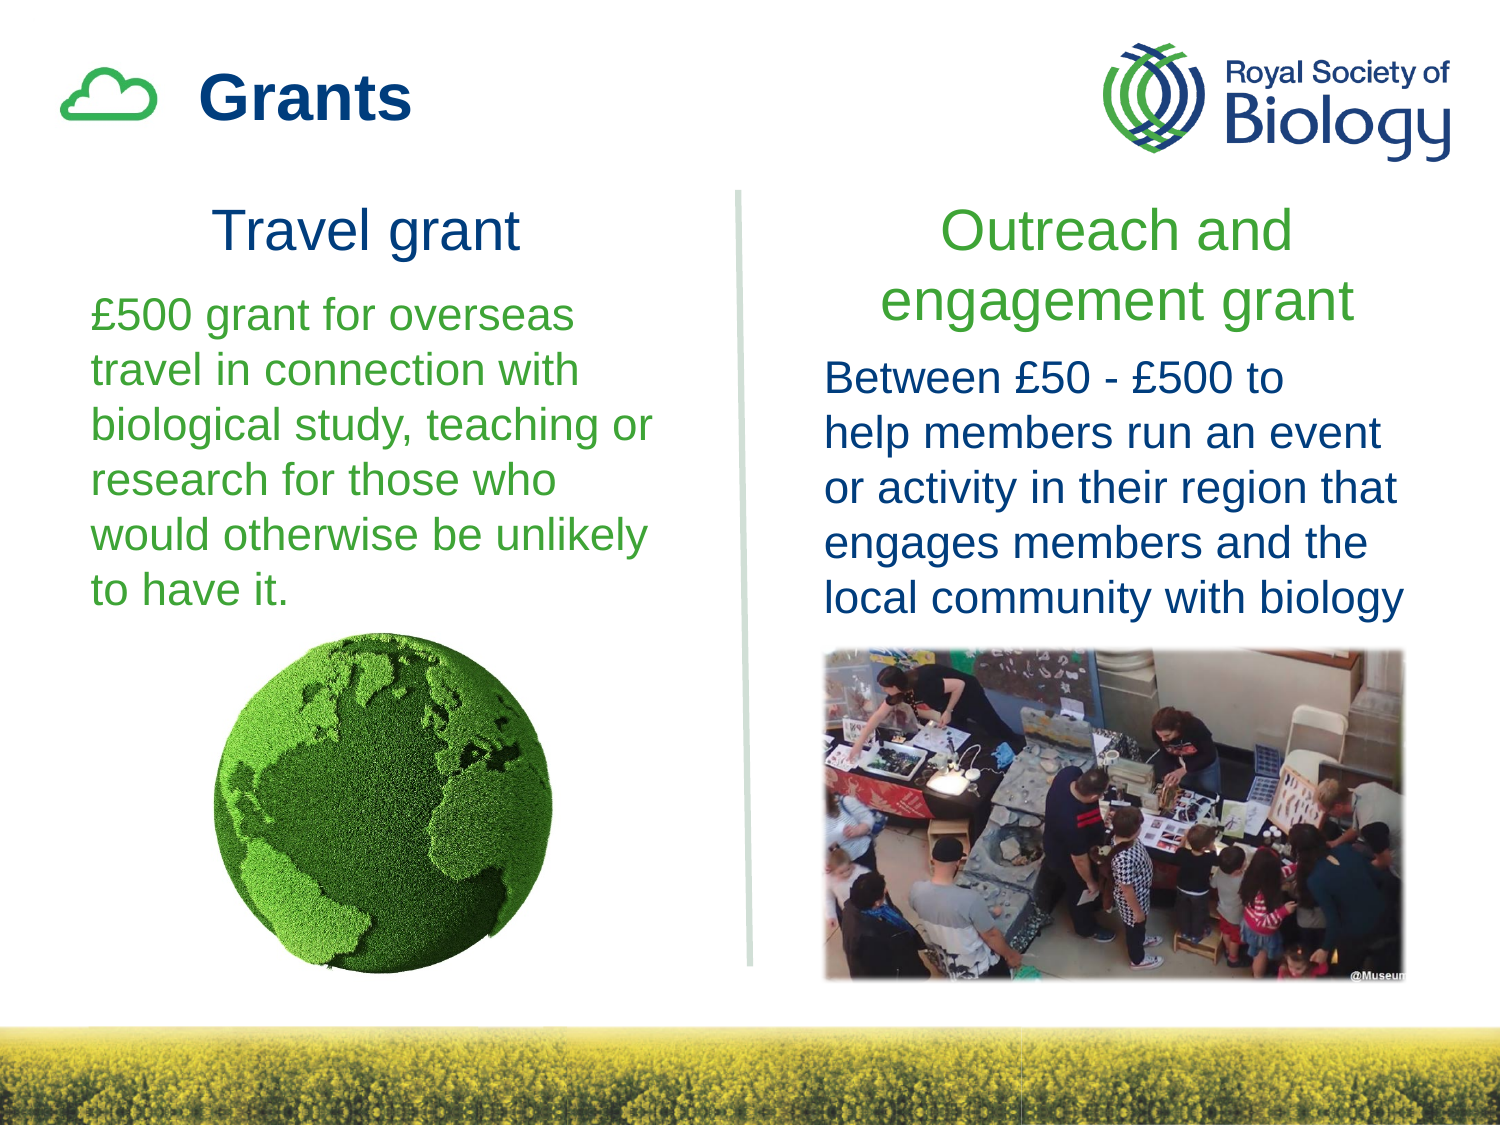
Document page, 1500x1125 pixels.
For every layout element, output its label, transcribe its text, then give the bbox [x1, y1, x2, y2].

picture [820, 644, 1408, 984]
text_box Between £50 - £500 to help members run an event or activity in their region that engages members and the local community with biology [809, 340, 1427, 631]
picture [0, 1026, 1500, 1125]
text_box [737, 189, 751, 967]
text_box Outreach and engagement grant [851, 184, 1385, 340]
text_box £500 grant for overseas travel in connection with biological study, teaching or research for those who would otherwise be unlikely to have it. [75, 277, 690, 622]
text_box Travel grant [123, 184, 610, 270]
picture [189, 620, 576, 997]
picture [1093, 27, 1471, 173]
picture [33, 18, 184, 169]
text_box Grants [183, 7, 1093, 180]
